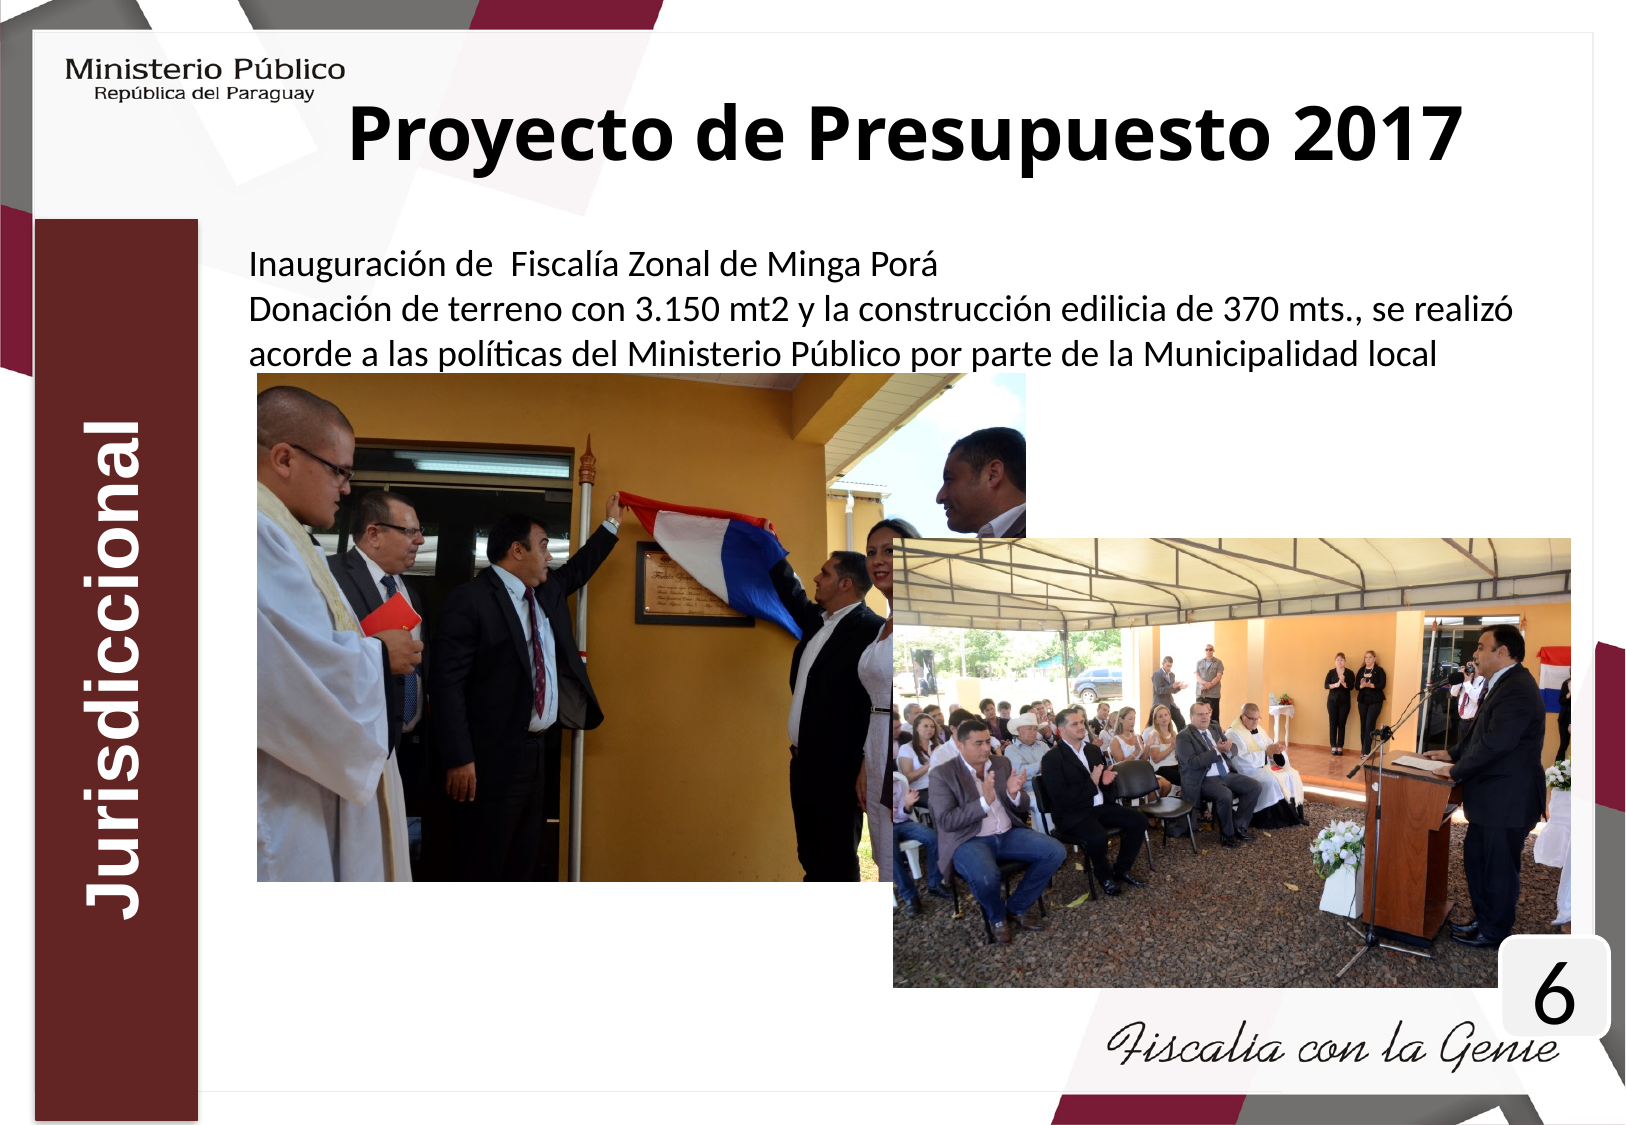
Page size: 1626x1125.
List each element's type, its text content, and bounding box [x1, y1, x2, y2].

text_box Proyecto de Presupuesto 2017 [255, 76, 1557, 185]
picture [0, 0, 1626, 1125]
text_box Jurisdiccional [35, 219, 198, 1121]
text_box Inauguración de Fiscalía Zonal de Minga Porá Donación de terreno con 3.150 mt2 y la construcción edilicia de 370 mts., se realizó acorde a las políticas del Ministerio Público por parte de la Municipalidad local [233, 231, 1571, 427]
text_box 6 [1498, 934, 1612, 1041]
